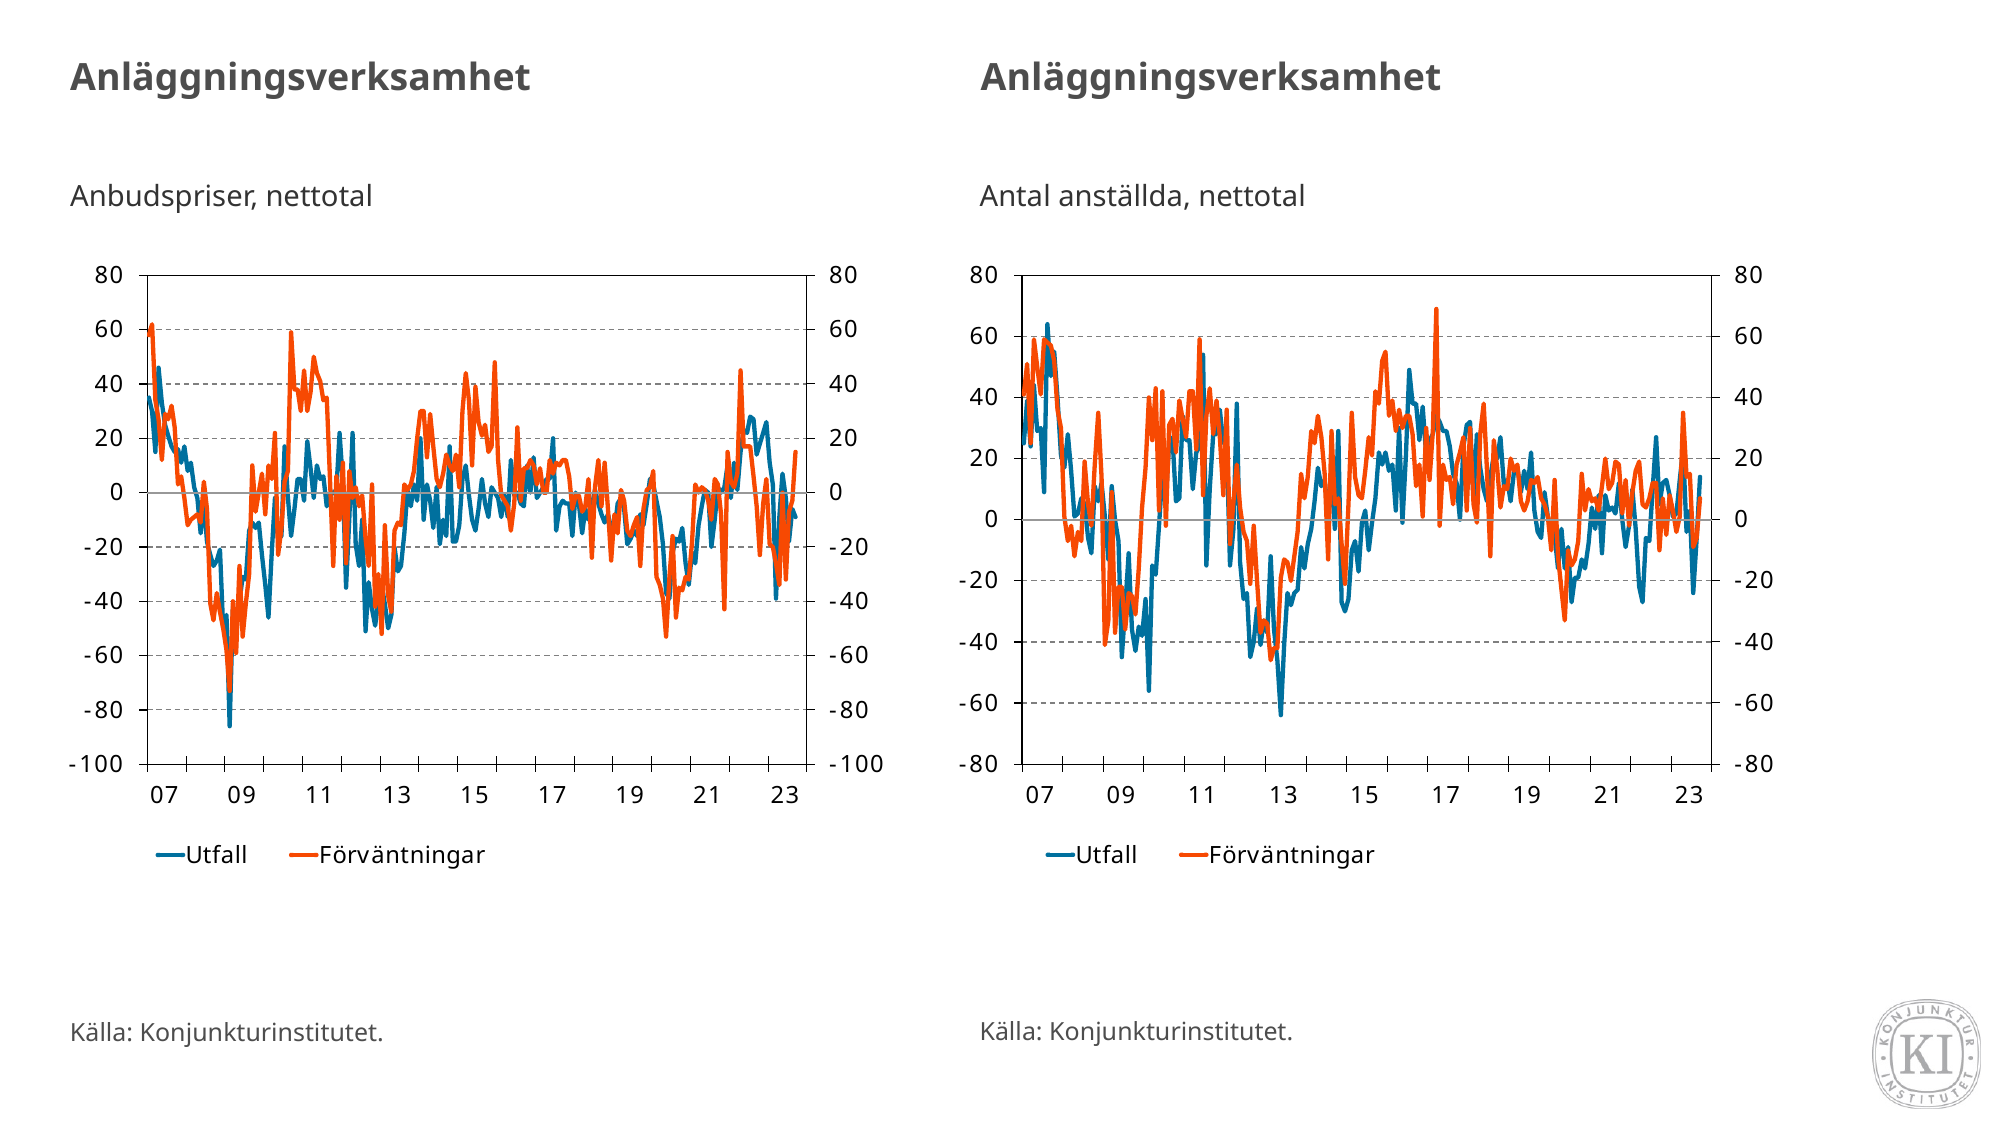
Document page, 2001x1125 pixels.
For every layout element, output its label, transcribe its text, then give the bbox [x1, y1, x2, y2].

picture [1872, 999, 1981, 1109]
list Anläggningsverksamhet [965, 45, 1849, 129]
subtitle Källa: Konjunkturinstitutet. [55, 1008, 938, 1106]
list Källa: Konjunkturinstitutet. [964, 1008, 1848, 1106]
list Antal anställda, nettotal [964, 137, 1848, 220]
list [51, 249, 939, 874]
list Anbudspriser, nettotal [55, 137, 938, 220]
title Anläggningsverksamhet [55, 45, 938, 128]
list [941, 249, 1829, 874]
